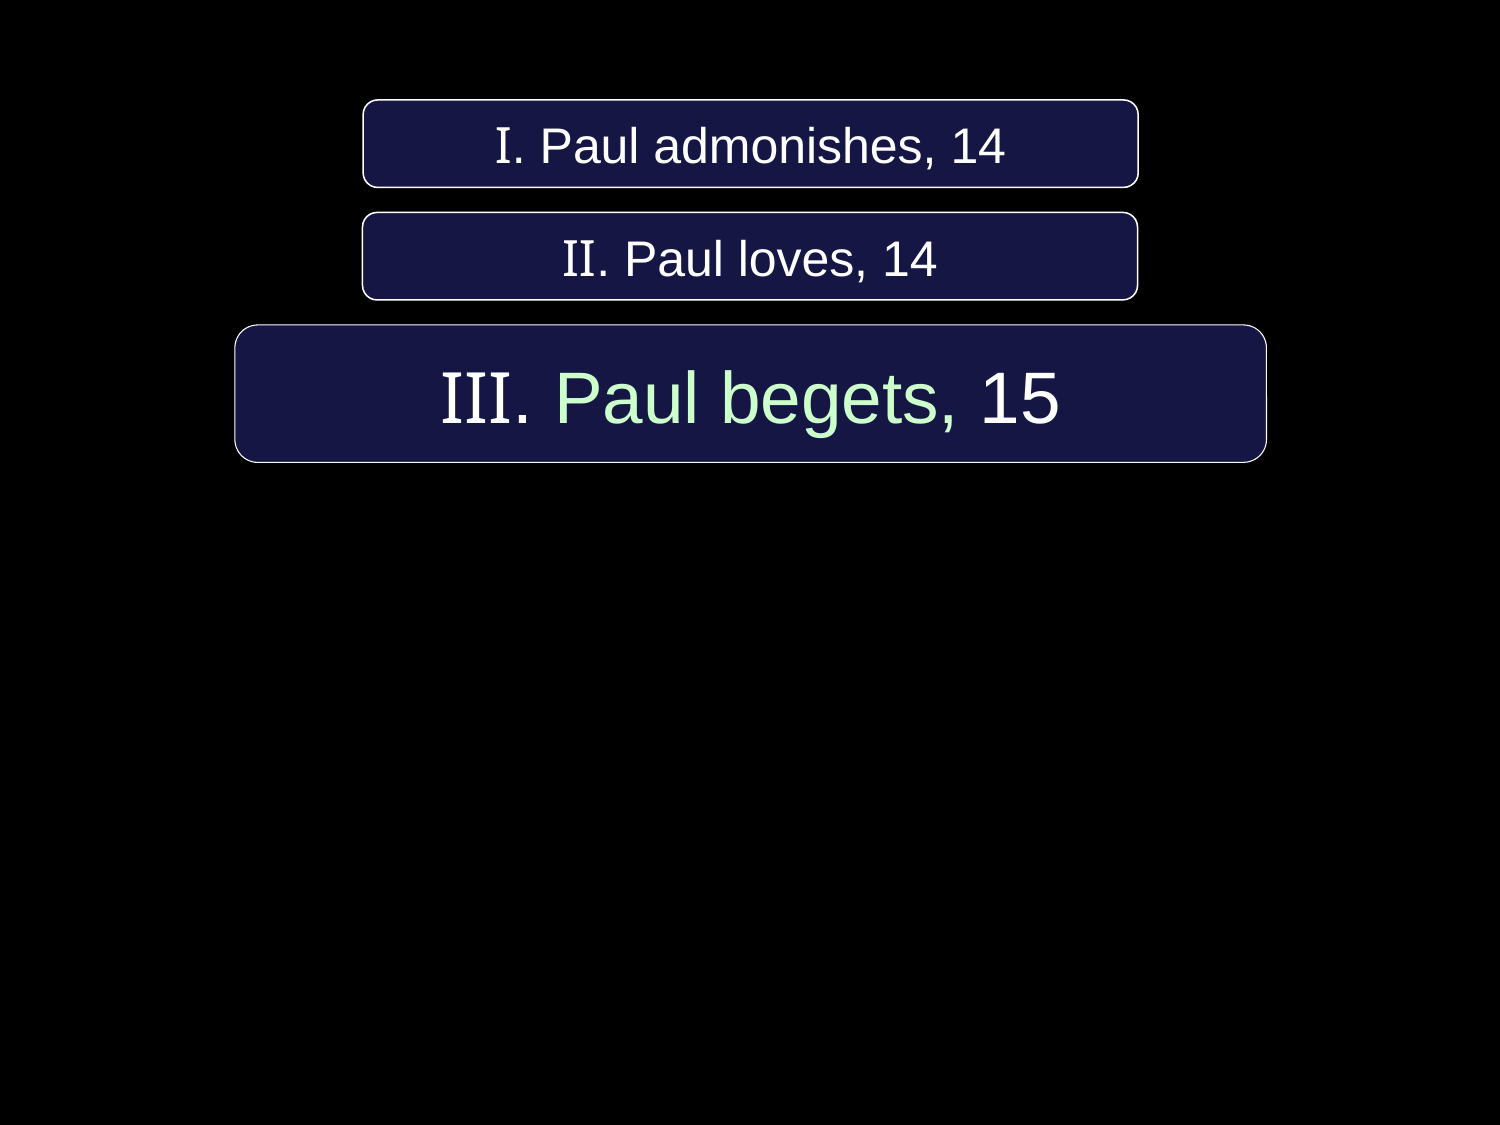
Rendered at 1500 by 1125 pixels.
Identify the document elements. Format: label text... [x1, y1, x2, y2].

text_box I. Paul admonishes, 14 [363, 99, 1139, 188]
text_box III. Paul begets, 15 [234, 324, 1267, 463]
text_box II. Paul loves, 14 [362, 212, 1138, 300]
